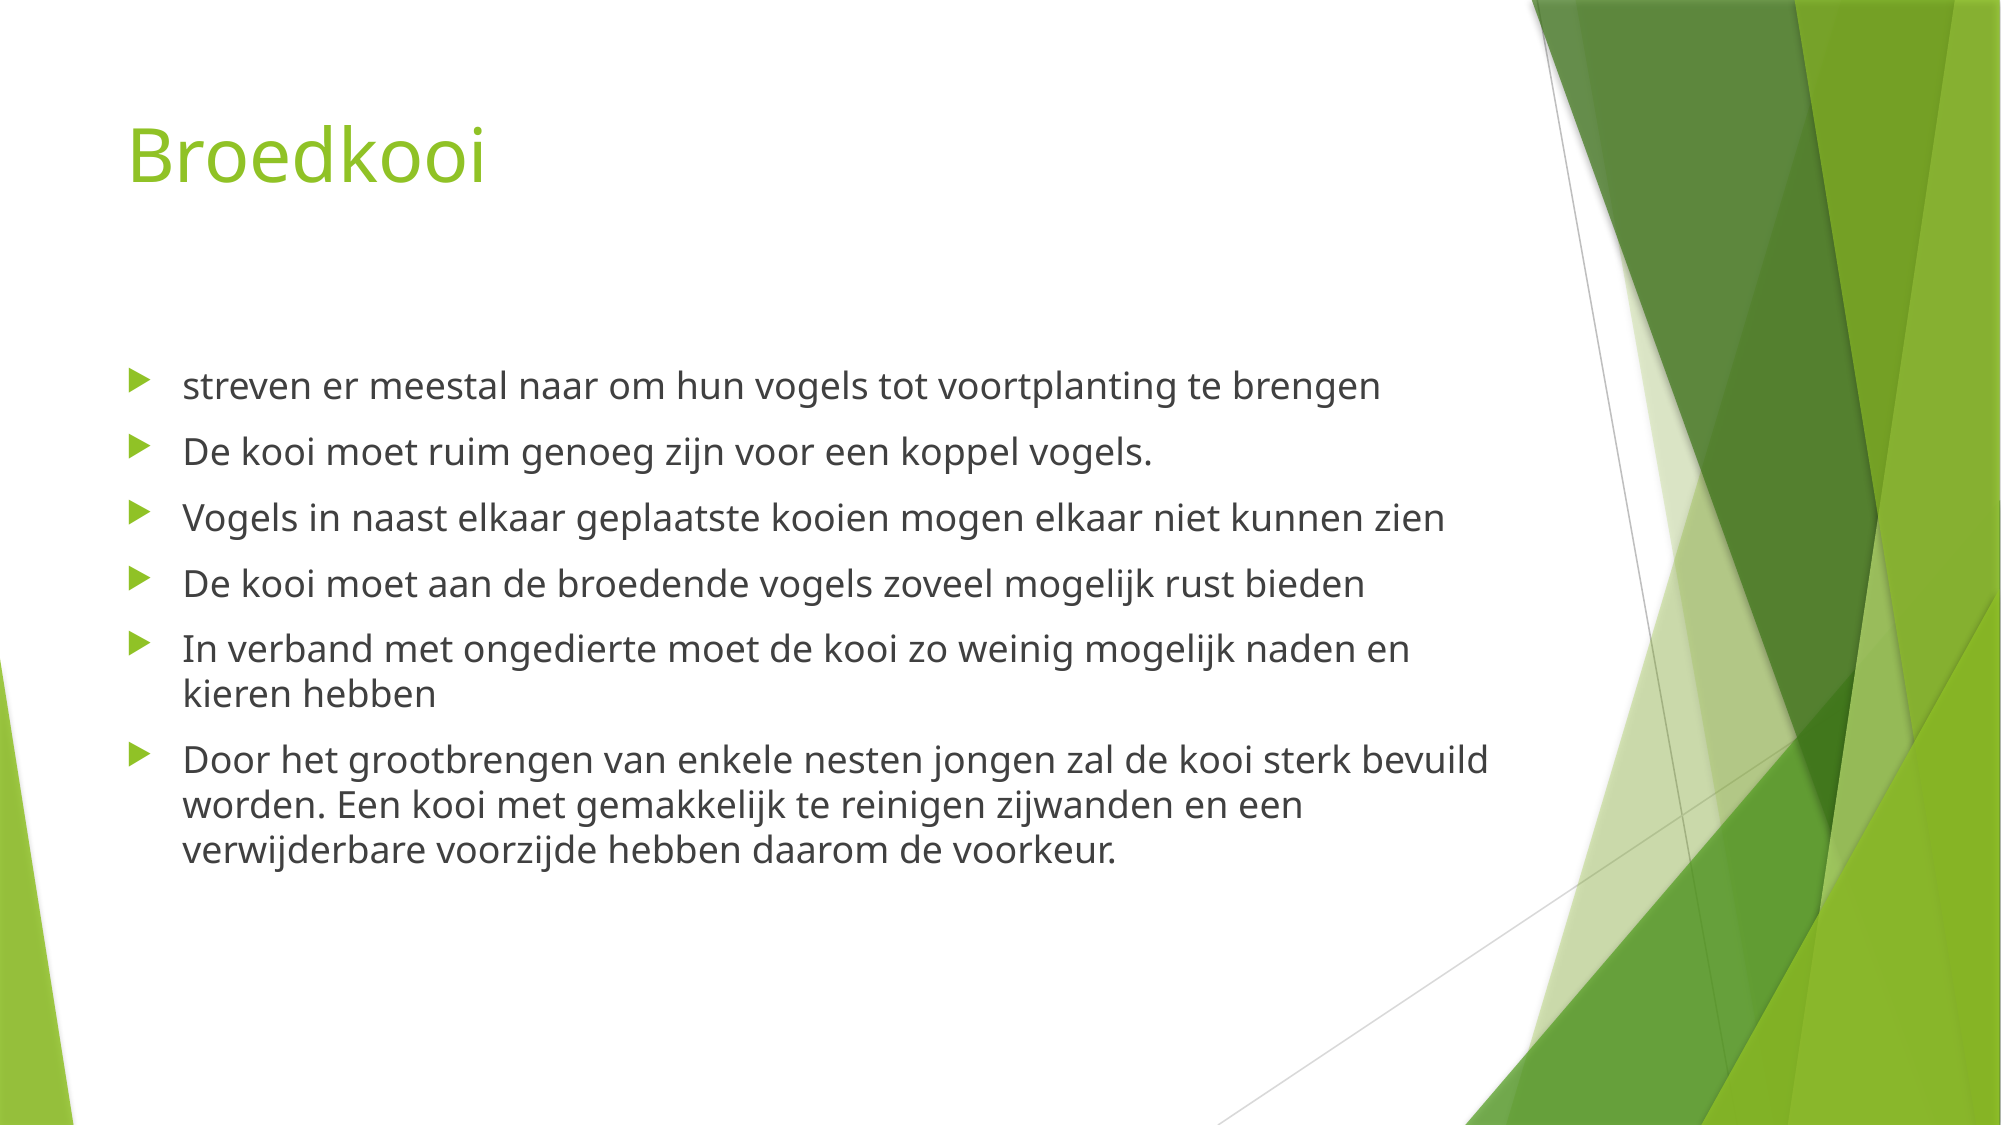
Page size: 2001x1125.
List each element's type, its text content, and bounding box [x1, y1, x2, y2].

list streven er meestal naar om hun vogels tot voortplanting te brengen De kooi moet ruim genoeg zijn voor een koppel vogels. Vogels in naast elkaar geplaatste kooien mogen elkaar niet kunnen zien De kooi moet aan de broedende vogels zoveel mogelijk rust bieden In verband met ongedierte moet de kooi zo weinig mogelijk naden en kieren hebben Door het grootbrengen van enkele nesten jongen zal de kooi sterk bevuild worden. Een kooi met gemakkelijk te reinigen zijwanden en een verwijderbare voorzijde hebben daarom de voorkeur. [111, 354, 1522, 992]
title Broedkooi [111, 99, 1522, 317]
